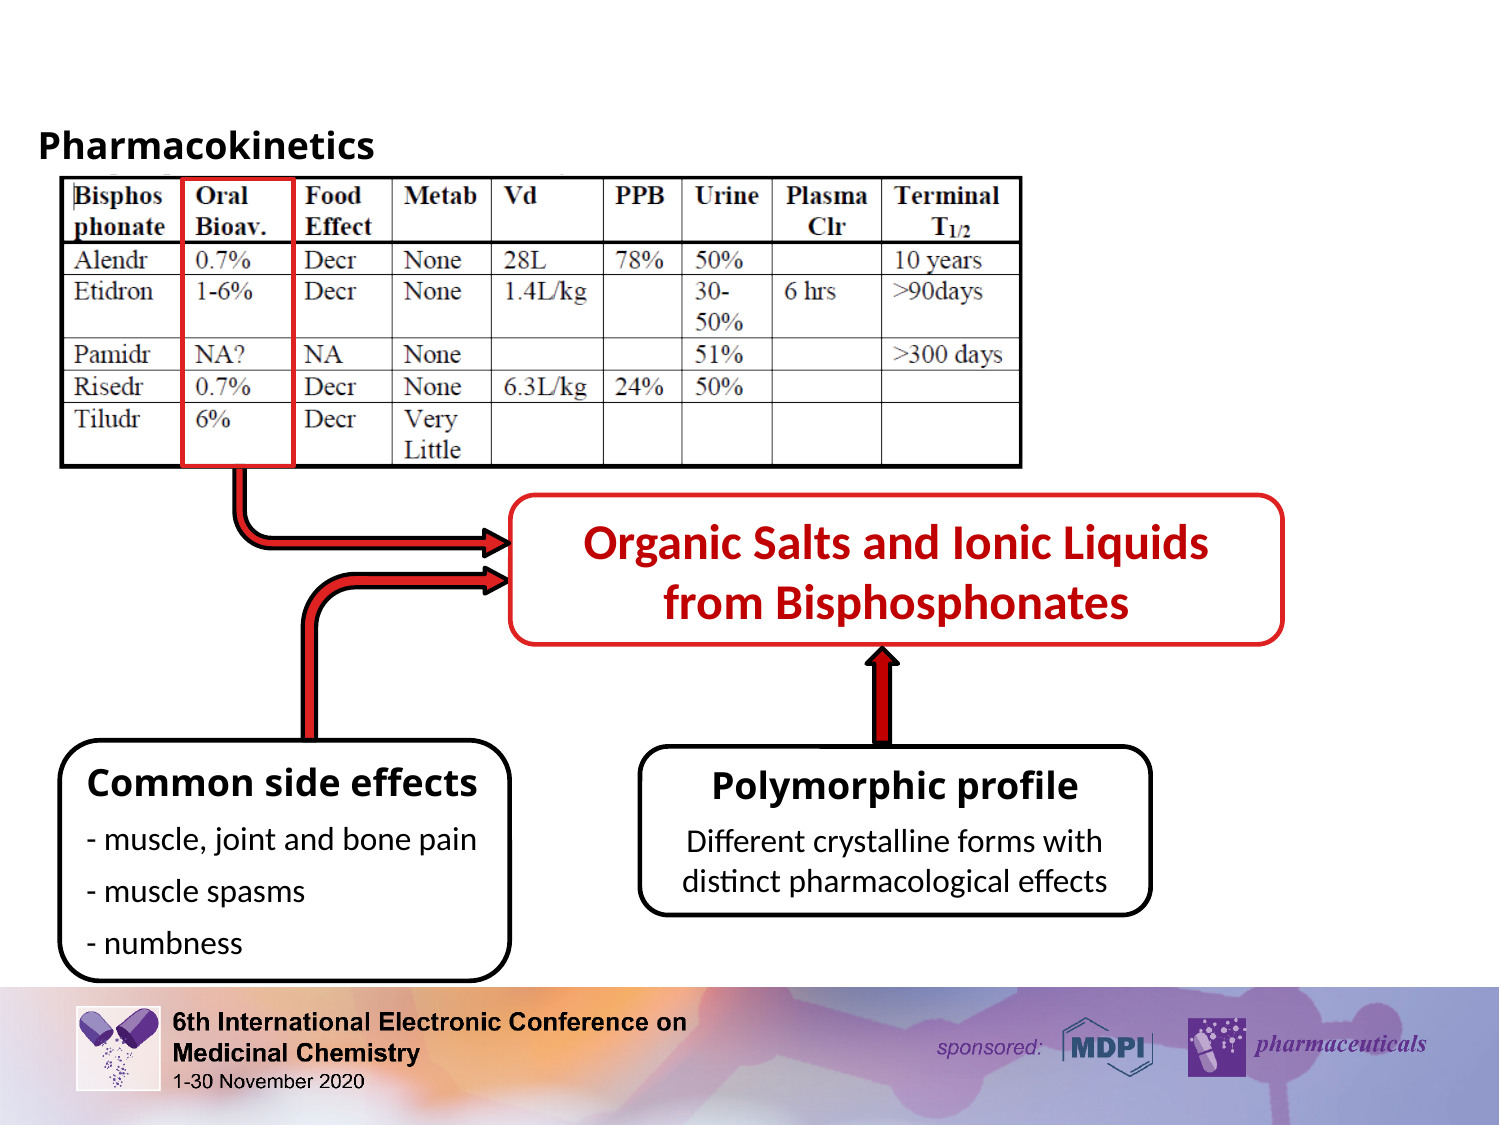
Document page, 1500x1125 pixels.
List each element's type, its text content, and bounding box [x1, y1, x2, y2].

text_box Polymorphic profile Different crystalline forms with distinct pharmacological effects [639, 746, 1151, 916]
text_box Organic Salts and Ionic Liquids from Bisphosphonates [510, 494, 1283, 645]
text_box [300, 565, 510, 740]
text_box Common side effects - muscle, joint and bone pain - muscle spasms - numbness [59, 740, 510, 981]
text_box [232, 477, 512, 559]
text_box Pharmacokinetics [22, 114, 390, 175]
picture [58, 174, 1037, 469]
picture [0, 987, 1499, 1125]
text_box [864, 645, 901, 745]
